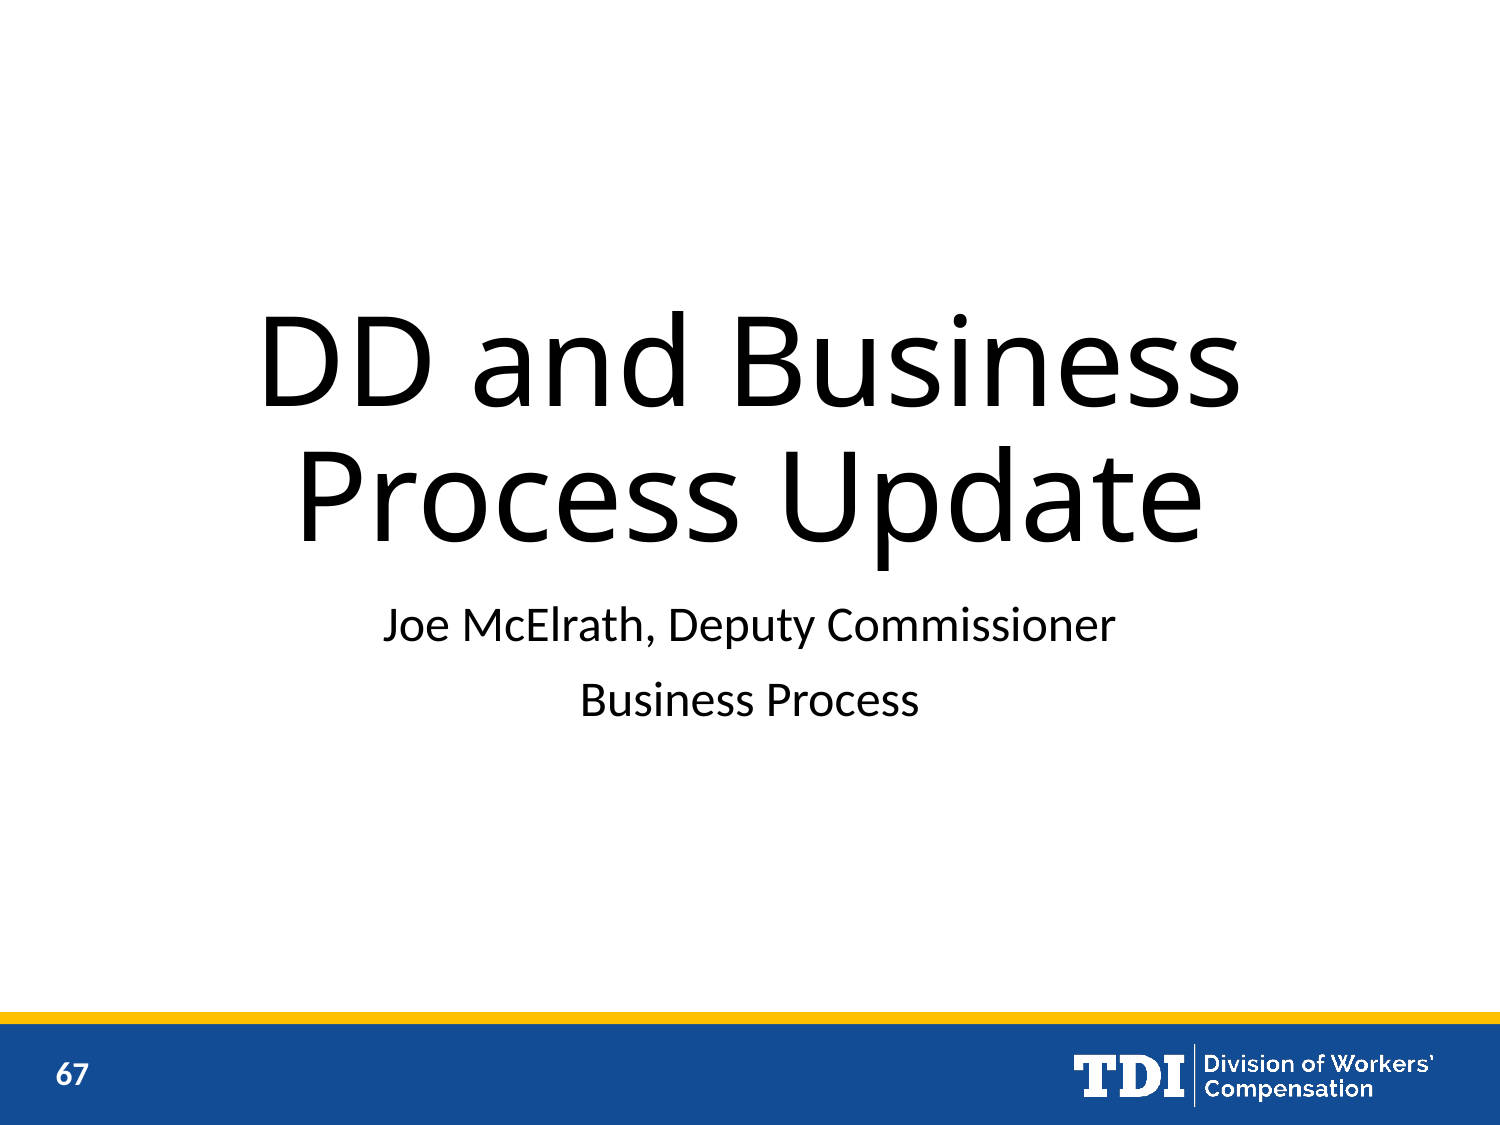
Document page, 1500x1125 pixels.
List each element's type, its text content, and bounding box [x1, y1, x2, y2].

title DD and Business Process Update [112, 184, 1388, 576]
picture [1074, 1044, 1433, 1107]
subtitle Joe McElrath, Deputy Commissioner Business Process [187, 590, 1313, 863]
